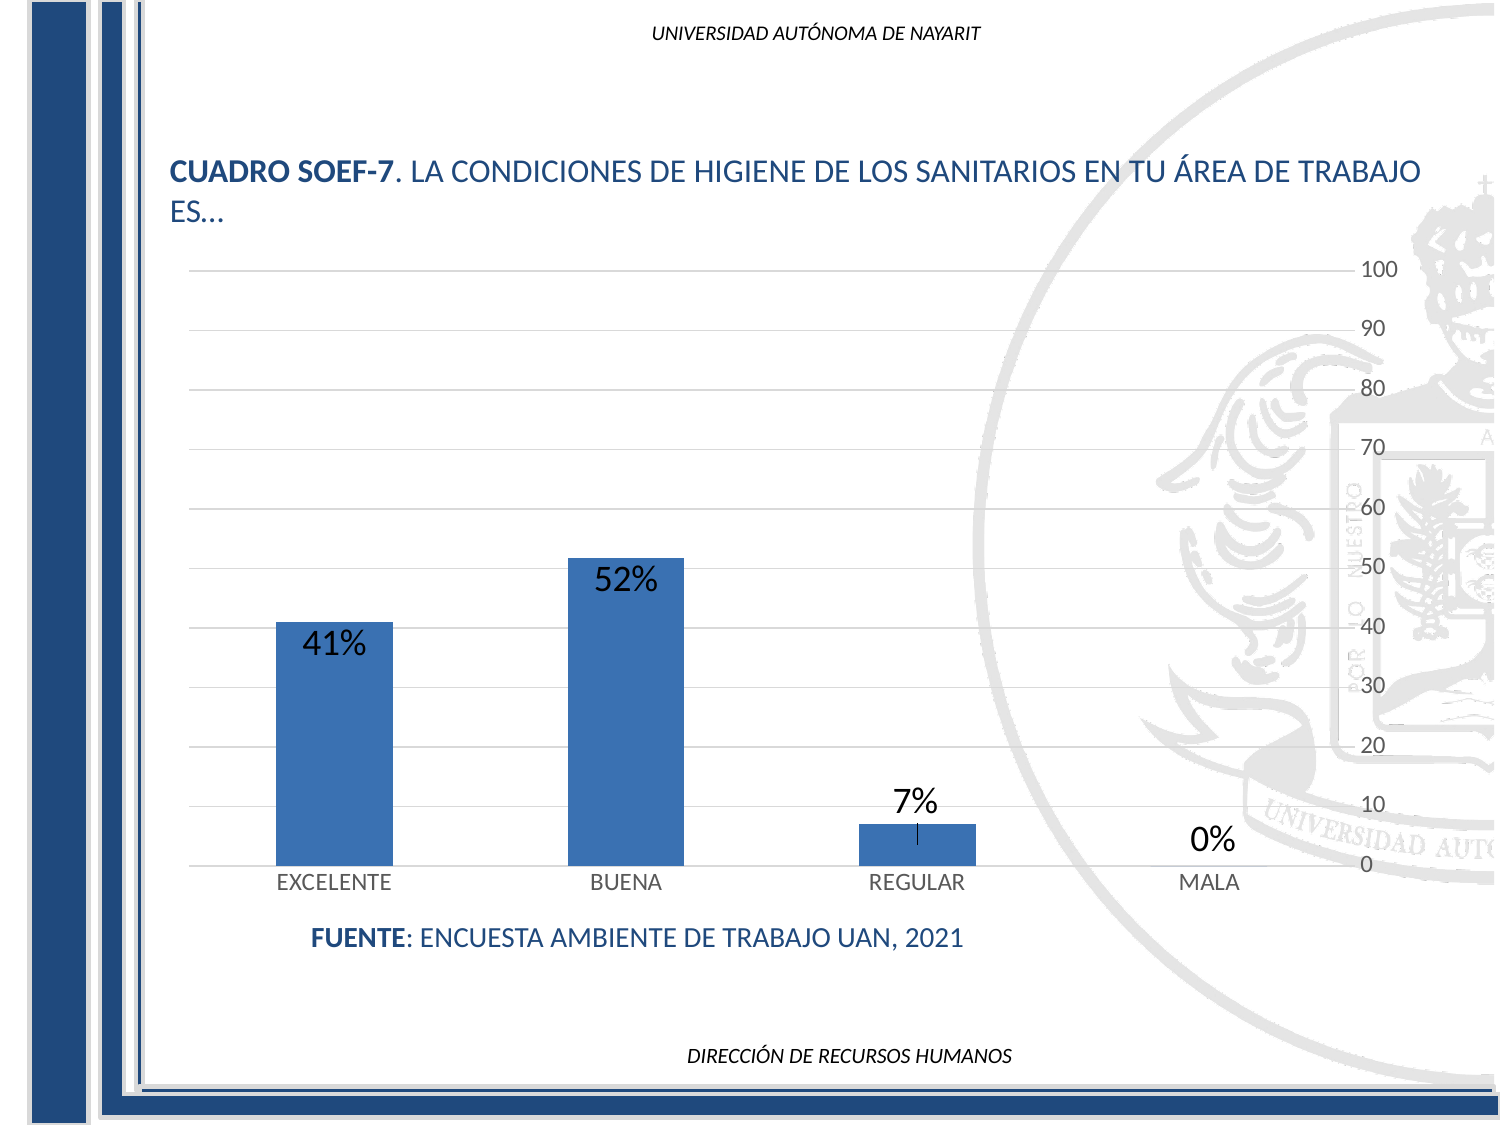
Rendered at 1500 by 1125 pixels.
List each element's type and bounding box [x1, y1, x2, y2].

text_box [29, 0, 1500, 1125]
chart [163, 244, 1424, 911]
